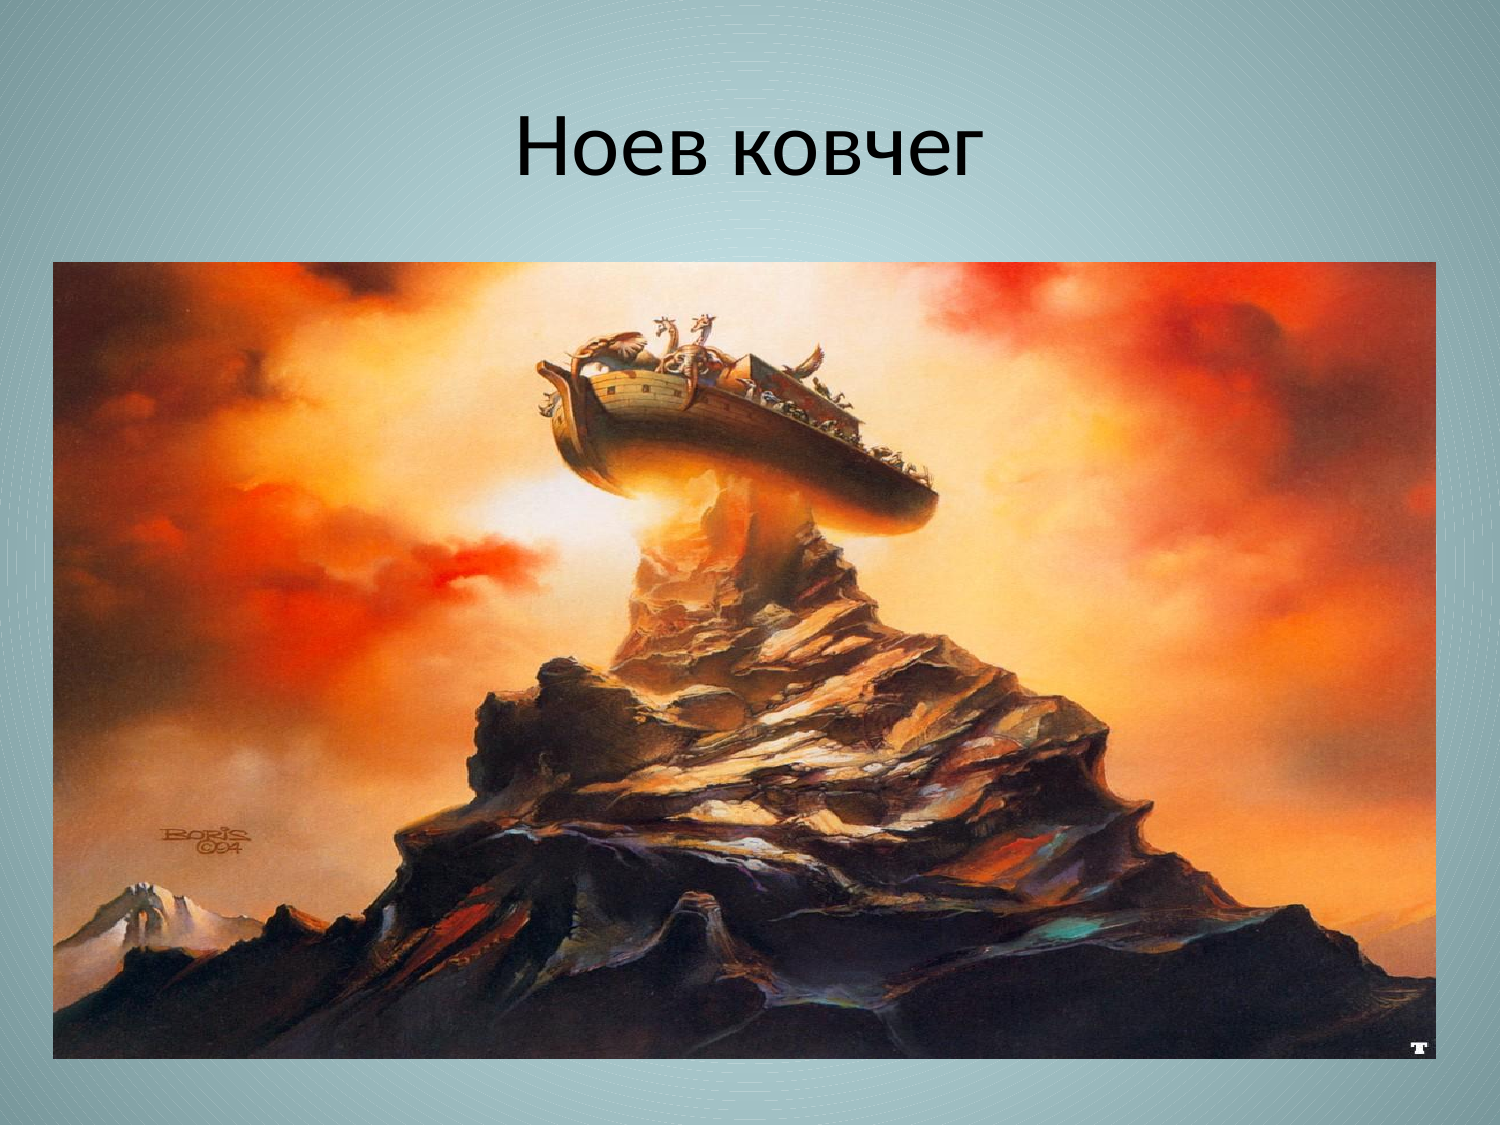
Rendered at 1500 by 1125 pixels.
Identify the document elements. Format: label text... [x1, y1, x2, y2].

title Ноев ковчег [75, 45, 1425, 233]
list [52, 262, 1436, 1059]
